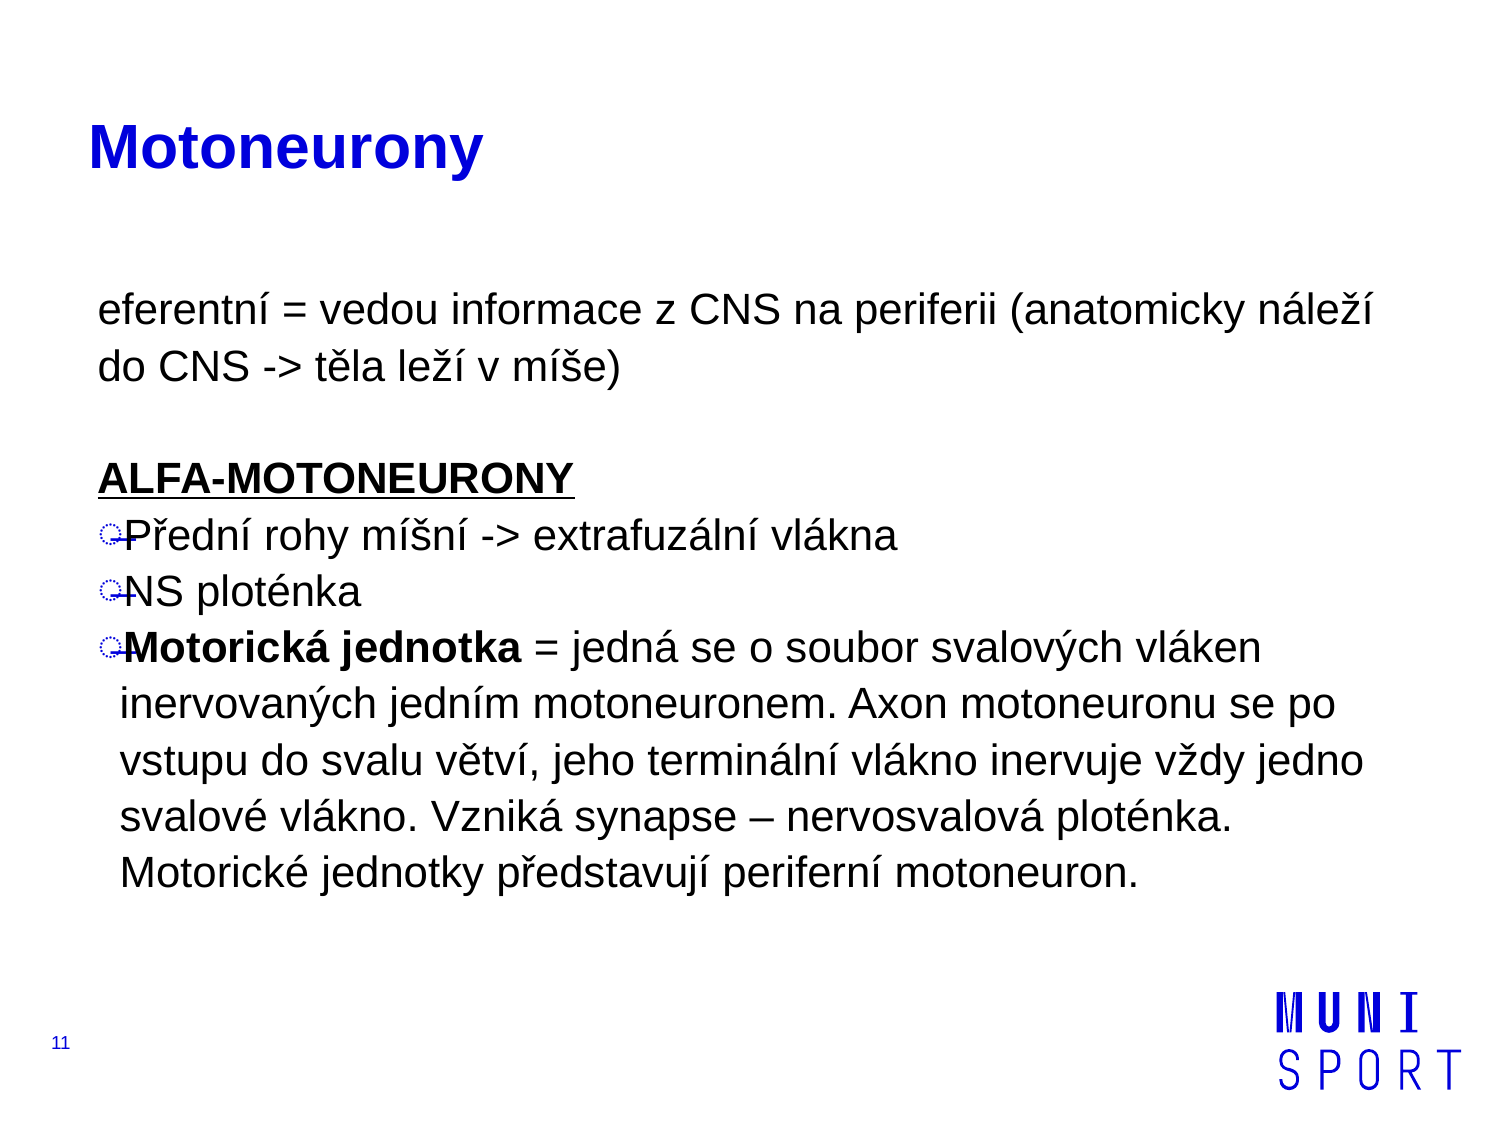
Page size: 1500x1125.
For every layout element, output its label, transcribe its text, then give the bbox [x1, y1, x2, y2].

slide_number 11 [50, 1021, 82, 1063]
title Motoneurony [88, 118, 1412, 193]
list eferentní = vedou informace z CNS na periferii (anatomicky náleží do CNS -> těla leží v míše) ALFA-MOTONEURONY Přední rohy míšní -> extrafuzální vlákna NS ploténka Motorická jednotka = jedná se o soubor svalových vláken inervovaných jedním motoneuronem. Axon motoneuronu se po vstupu do svalu větví, jeho terminální vlákno inervuje vždy jedno svalové vlákno. Vzniká synapse – nervosvalová ploténka. Motorické jednotky představují periferní motoneuron. [88, 277, 1412, 957]
